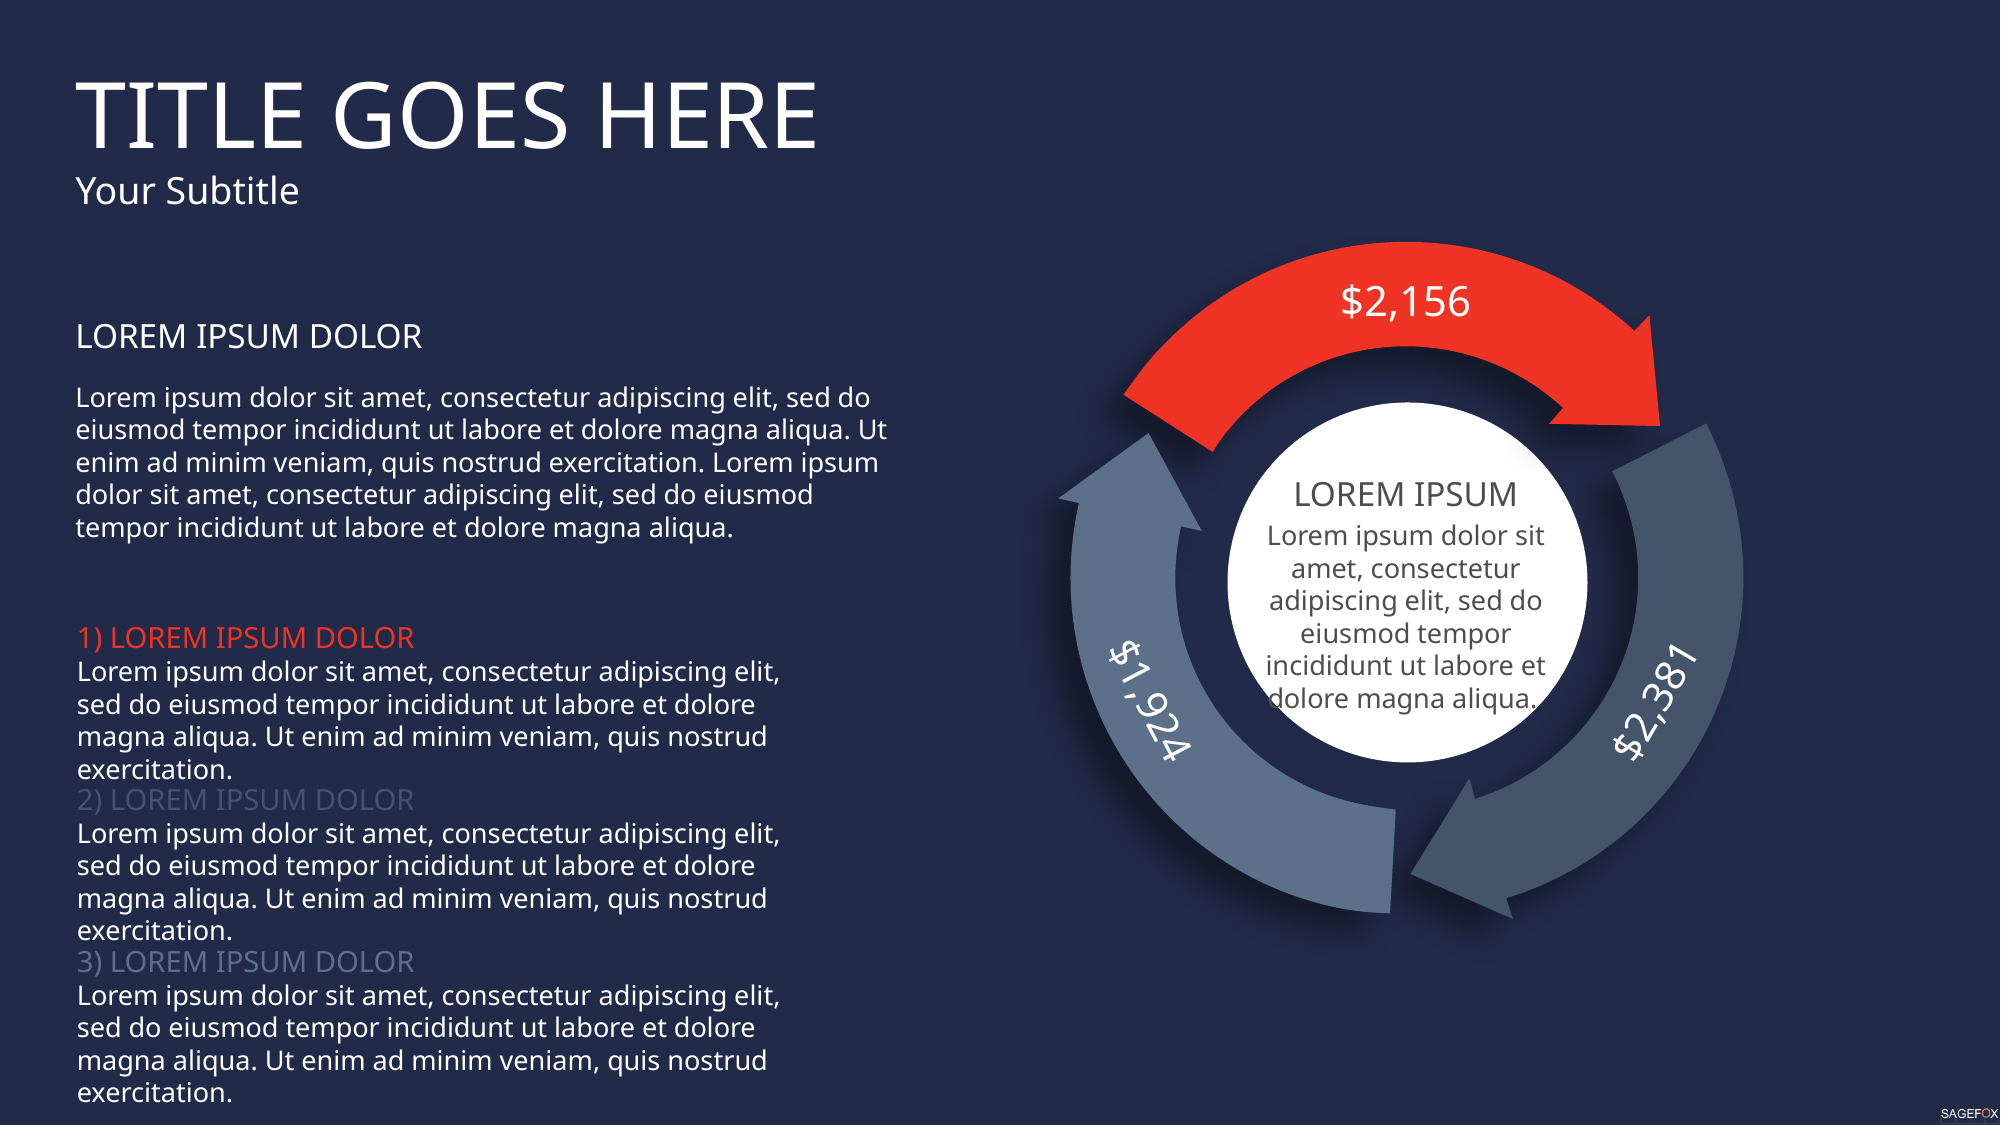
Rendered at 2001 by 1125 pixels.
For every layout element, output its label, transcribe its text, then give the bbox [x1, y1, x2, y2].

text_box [1460, 409, 1775, 937]
picture [1939, 1108, 2000, 1125]
text_box 2) LOREM IPSUM DOLOR Lorem ipsum dolor sit amet, consectetur adipiscing elit, sed do eiusmod tempor incididunt ut labore et dolore magna aliqua. Ut enim ad minim veniam, quis nostrud exercitation. [62, 773, 823, 935]
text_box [1441, 493, 1460, 763]
text_box LOREM IPSUM DOLOR Lorem ipsum dolor sit amet, consectetur adipiscing elit, sed do eiusmod tempor incididunt ut labore et dolore magna aliqua. Ut enim ad minim veniam, quis nostrud exercitation. Lorem ipsum dolor sit amet, consectetur adipiscing elit, sed do eiusmod tempor incididunt ut labore et dolore magna aliqua. [60, 307, 913, 550]
text_box 3) LOREM IPSUM DOLOR Lorem ipsum dolor sit amet, consectetur adipiscing elit, sed do eiusmod tempor incididunt ut labore et dolore magna aliqua. Ut enim ad minim veniam, quis nostrud exercitation. [62, 935, 823, 1116]
text_box TITLE GOES HERE Your Subtitle [60, 49, 1036, 220]
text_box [1024, 457, 1441, 879]
text_box 1) LOREM IPSUM DOLOR Lorem ipsum dolor sit amet, consectetur adipiscing elit, sed do eiusmod tempor incididunt ut labore et dolore magna aliqua. Ut enim ad minim veniam, quis nostrud exercitation. [62, 612, 825, 793]
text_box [1142, 188, 1673, 493]
